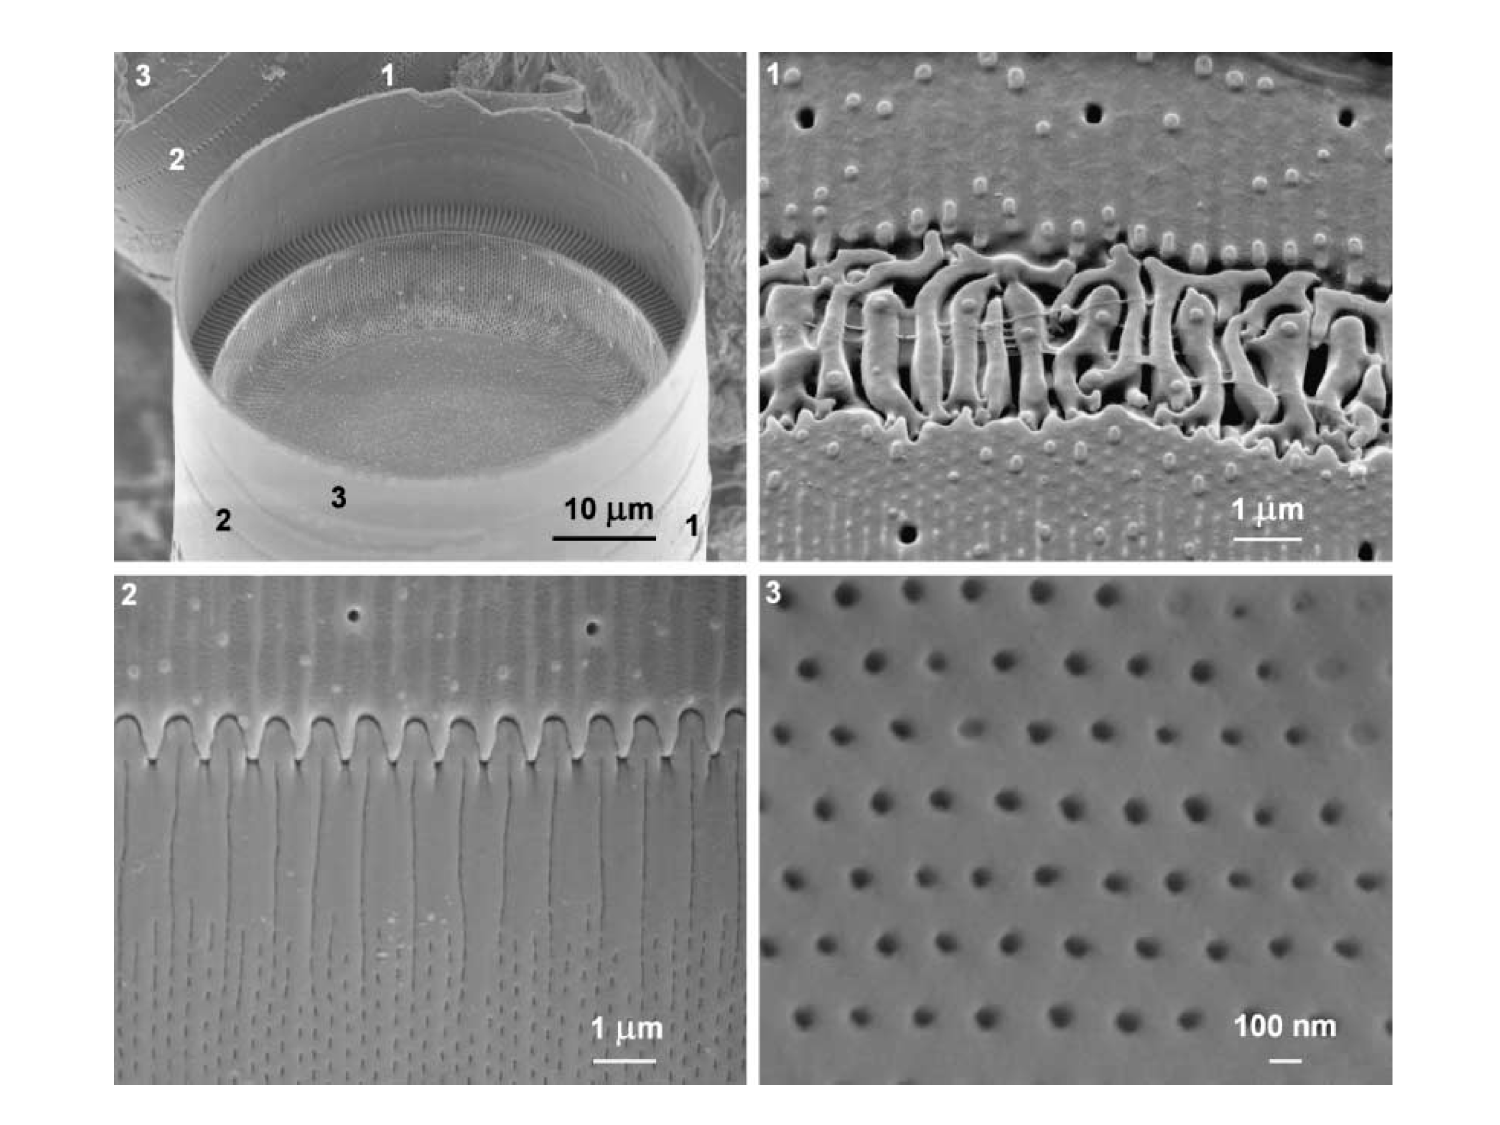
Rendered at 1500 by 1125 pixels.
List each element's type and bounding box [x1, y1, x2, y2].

list [107, 44, 1401, 1095]
